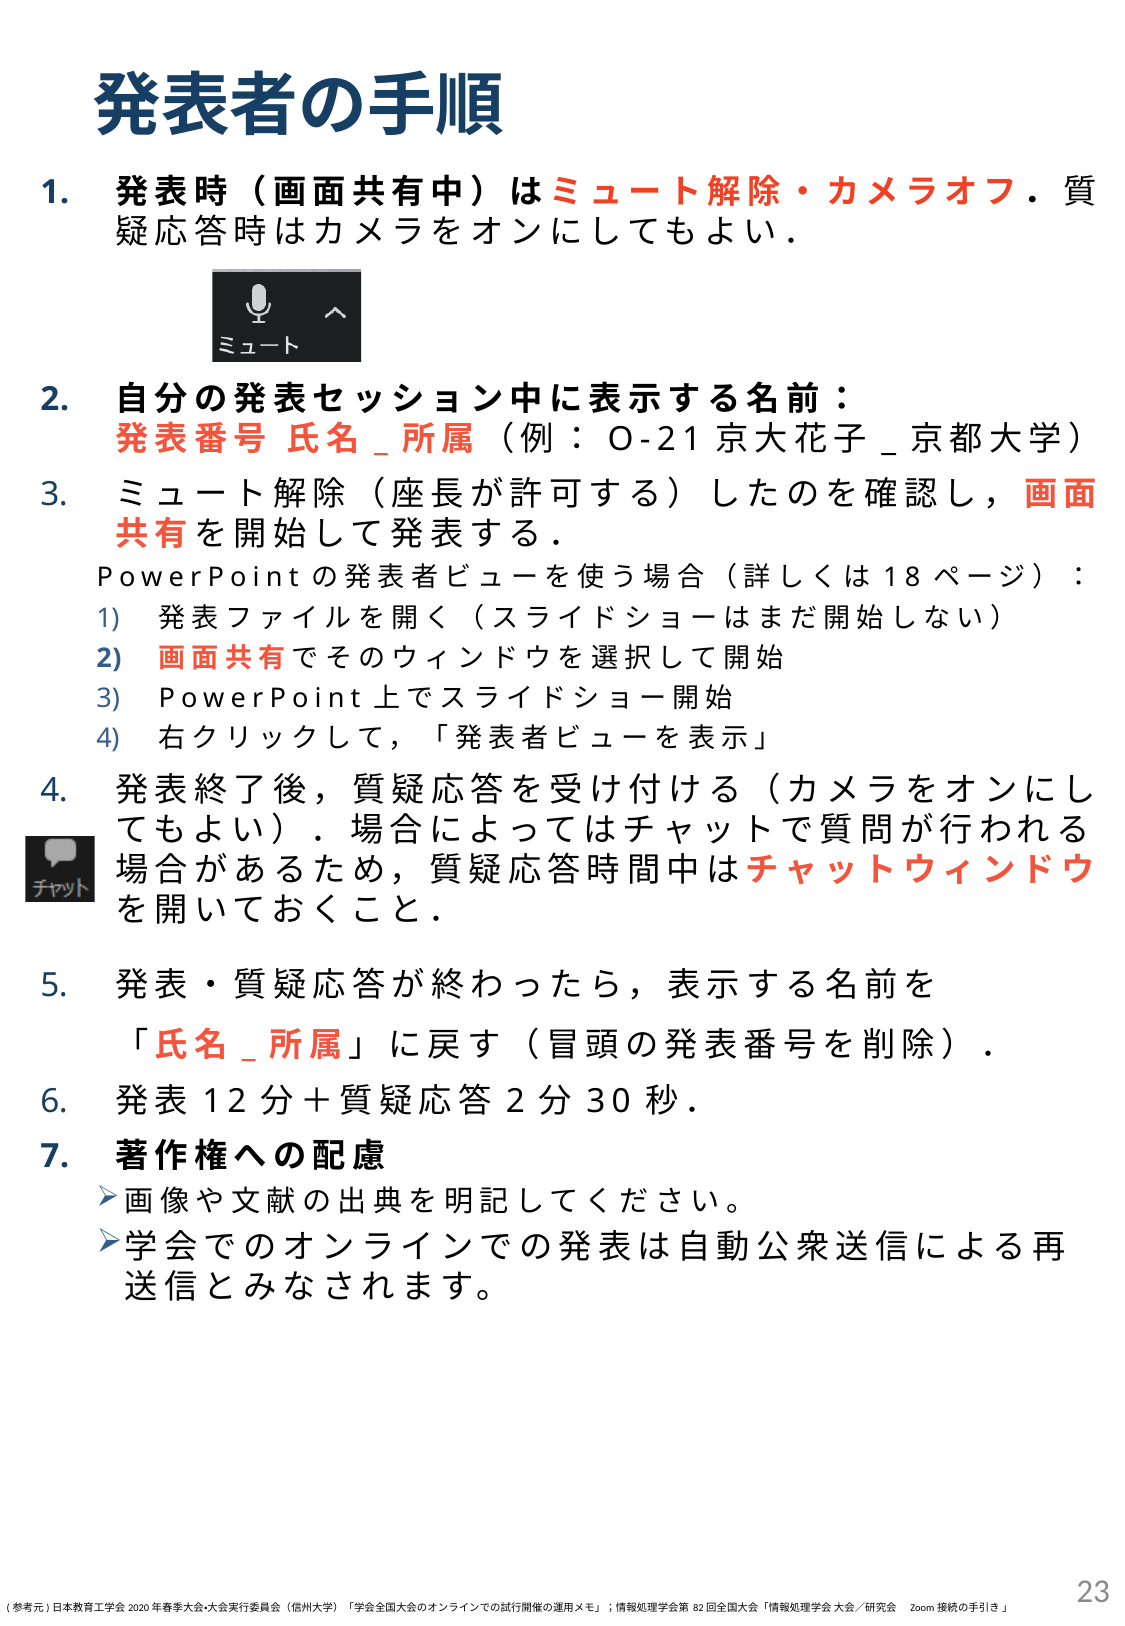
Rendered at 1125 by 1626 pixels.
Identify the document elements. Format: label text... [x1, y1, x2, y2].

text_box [25, 836, 95, 902]
list 発表時（画面共有中）はミュート解除・カメラオフ．質疑応答時はカメラをオンにしてもよい． 自分の発表セッション中に表示する名前： 発表番号 氏名_所属（例：O-21京大花子_京都大学） ミュート解除（座長が許可する）したのを確認し，画面共有を開始して発表する． PowerPointの発表者ビューを使う場合（詳しくは18ページ）： 発表ファイルを開く（スライドショーはまだ開始しない） 画面共有でそのウィンドウを選択して開始 PowerPoint上でスライドショー開始 右クリックして，「発表者ビューを表示」 発表終了後，質疑応答を受け付ける（カメラをオンにしてもよい）．場合によってはチャットで質問が行われる場合があるため，質疑応答時間中はチャットウィンドウを開いておくこと． 発表・質疑応答が終わったら，表示する名前を 「氏名_所属」に戻す（冒頭の発表番号を削除）． 発表12分＋質疑応答2分30秒． 著作権への配慮 画像や文献の出典を明記してください。 学会でのオンラインでの発表は自動公衆送信による再送信とみなされます。 [25, 163, 1125, 1384]
text_box (参考元)日本教育工学会2020年春季大会・大会実行委員会（信州大学）「学会全国大会のオンラインでの試行開催の運用メモ」；情報処理学会第82回全国大会「情報処理学会 大会／研究会 Zoom接続の手引き 」 [0, 1593, 1028, 1621]
picture [212, 269, 362, 362]
title 発表者の手順 [77, 20, 1048, 163]
slide_number 23 [871, 1565, 1125, 1614]
